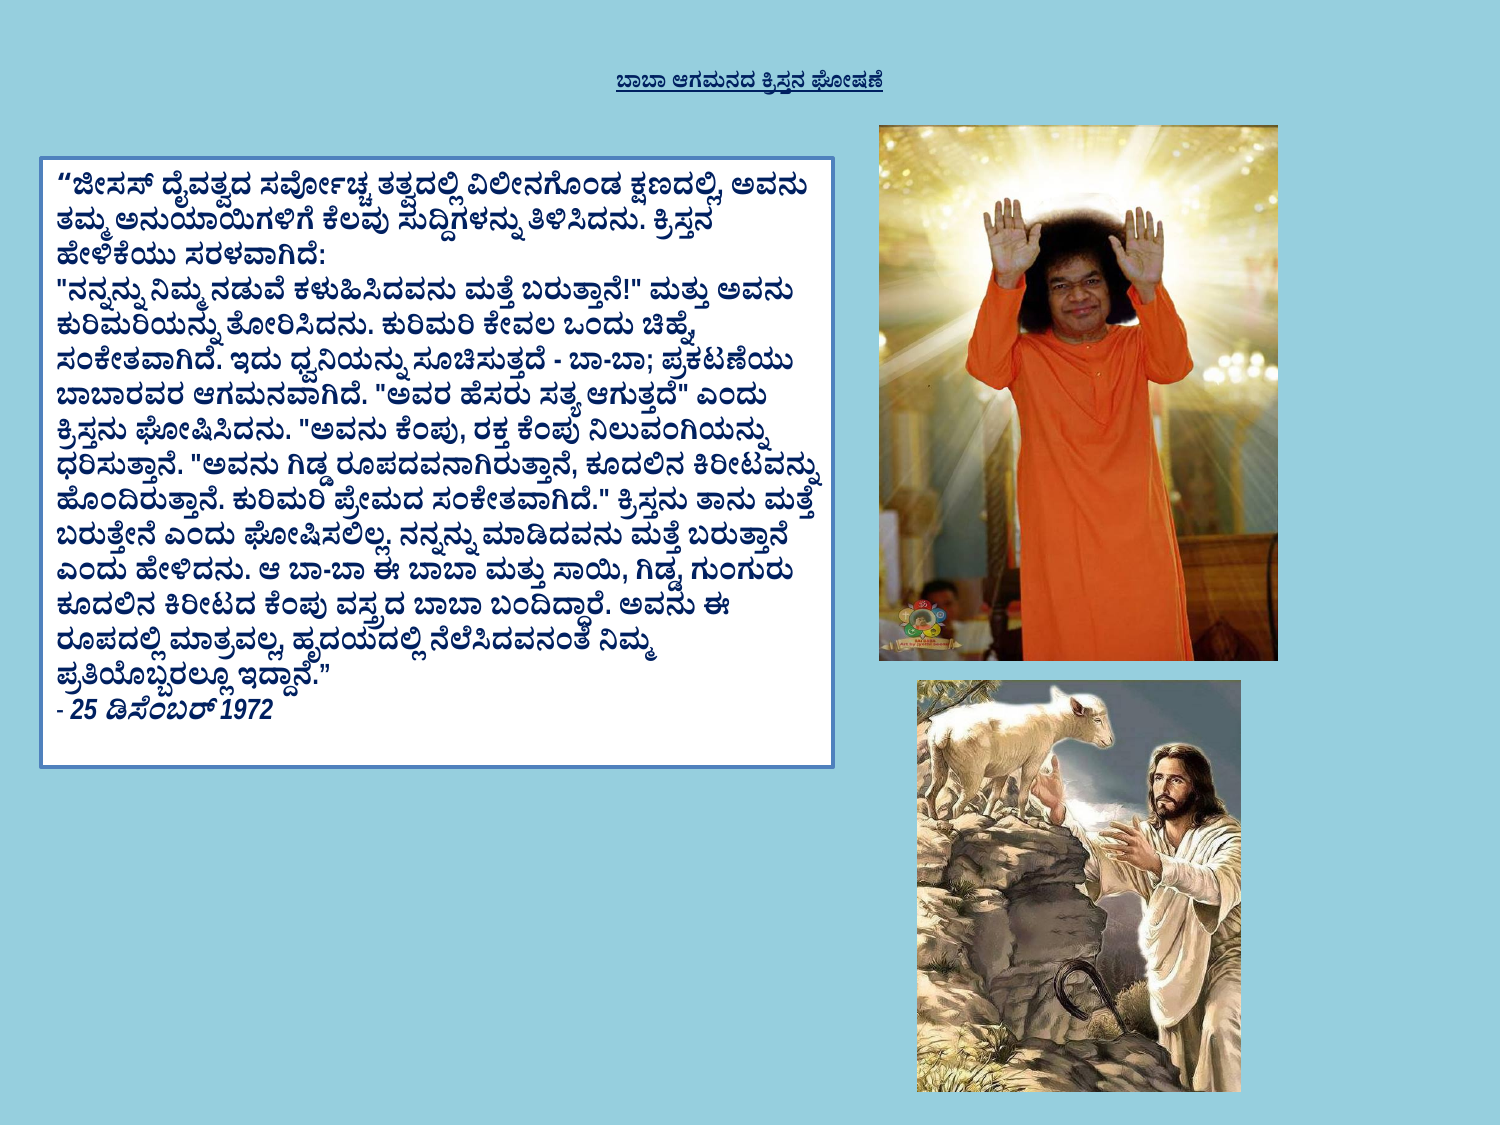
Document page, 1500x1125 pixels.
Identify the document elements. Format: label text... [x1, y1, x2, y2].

title ಬಾಬಾ ಆಗಮನದ ಕ್ರಿಸ್ತನ ಘೋಷಣೆ [75, 30, 1425, 126]
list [917, 680, 1241, 1092]
text_box “ಜೀಸಸ್ ದೈವತ್ವದ ಸರ್ವೋಚ್ಚ ತತ್ವದಲ್ಲಿ ವಿಲೀನಗೊಂಡ ಕ್ಷಣದಲ್ಲಿ, ಅವನು ತಮ್ಮ ಅನುಯಾಯಿಗಳಿಗೆ ಕೆಲವು ಸುದ್ದಿಗಳನ್ನು ತಿಳಿಸಿದನು. ಕ್ರಿಸ್ತನ ಹೇಳಿಕೆಯು ಸರಳವಾಗಿದೆ: "ನನ್ನನ್ನು ನಿಮ್ಮ ನಡುವೆ ಕಳುಹಿಸಿದವನು ಮತ್ತೆ ಬರುತ್ತಾನೆ!" ಮತ್ತು ಅವನು ಕುರಿಮರಿಯನ್ನು ತೋರಿಸಿದನು. ಕುರಿಮರಿ ಕೇವಲ ಒಂದು ಚಿಹ್ನೆ, ಸಂಕೇತವಾಗಿದೆ. ಇದು ಧ್ವನಿಯನ್ನು ಸೂಚಿಸುತ್ತದೆ - ಬಾ-ಬಾ; ಪ್ರಕಟಣೆಯು ಬಾಬಾರವರ ಆಗಮನವಾಗಿದೆ. "ಅವರ ಹೆಸರು ಸತ್ಯ ಆಗುತ್ತದೆ" ಎಂದು ಕ್ರಿಸ್ತನು ಘೋಷಿಸಿದನು. "ಅವನು ಕೆಂಪು, ರಕ್ತ ಕೆಂಪು ನಿಲುವಂಗಿಯನ್ನು ಧರಿಸುತ್ತಾನೆ. "ಅವನು ಗಿಡ್ಡ ರೂಪದವನಾಗಿರುತ್ತಾನೆ, ಕೂದಲಿನ ಕಿರೀಟವನ್ನು ಹೊಂದಿರುತ್ತಾನೆ. ಕುರಿಮರಿ ಪ್ರೇಮದ ಸಂಕೇತವಾಗಿದೆ." ಕ್ರಿಸ್ತನು ತಾನು ಮತ್ತೆ ಬರುತ್ತೇನೆ ಎಂದು ಘೋಷಿಸಲಿಲ್ಲ. ನನ್ನನ್ನು ಮಾಡಿದವನು ಮತ್ತೆ ಬರುತ್ತಾನೆ ಎಂದು ಹೇಳಿದನು. ಆ ಬಾ-ಬಾ ಈ ಬಾಬಾ ಮತ್ತು ಸಾಯಿ, ಗಿಡ್ಡ, ಗುಂಗುರು ಕೂದಲಿನ ಕಿರೀಟದ ಕೆಂಪು ವಸ್ತ್ರದ ಬಾಬಾ ಬಂದಿದ್ದಾರೆ. ಅವನು ಈ ರೂಪದಲ್ಲಿ ಮಾತ್ರವಲ್ಲ, ಹೃದಯದಲ್ಲಿ ನೆಲೆಸಿದವನಂತೆ ನಿಮ್ಮ ಪ್ರತಿಯೊಬ್ಬರಲ್ಲೂ ಇದ್ದಾನೆ.” - 25 ಡಿಸೆಂಬರ್ 1972 [39, 156, 835, 769]
picture [879, 125, 1279, 662]
